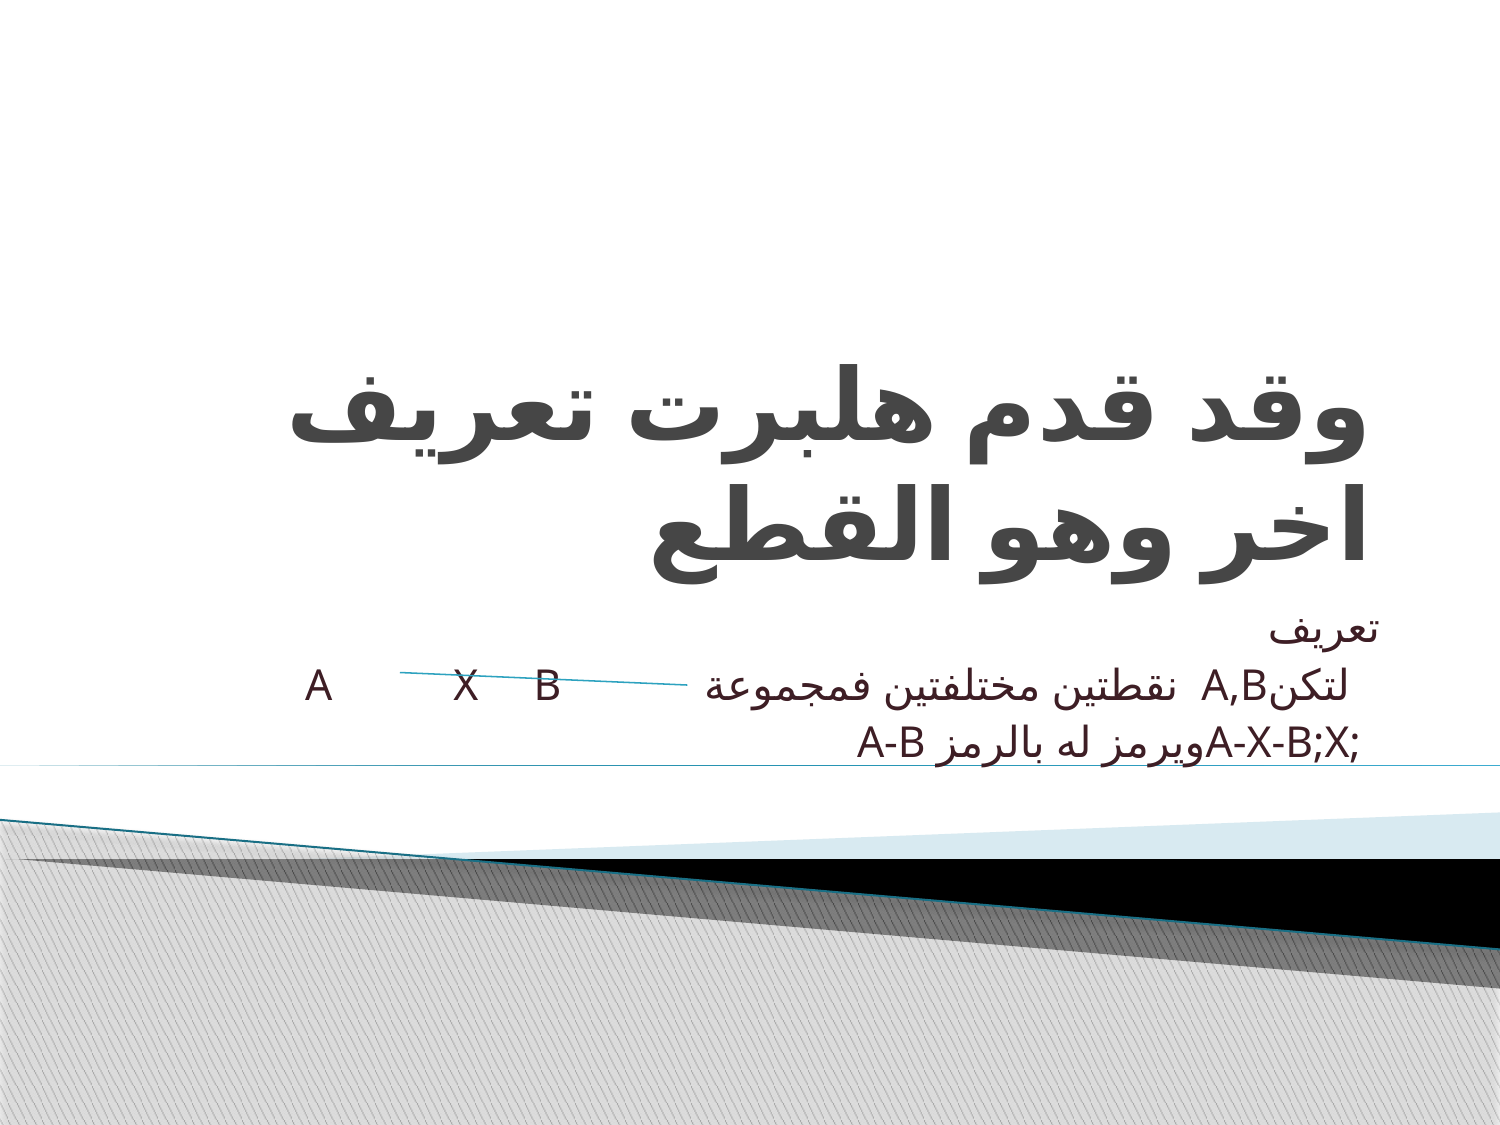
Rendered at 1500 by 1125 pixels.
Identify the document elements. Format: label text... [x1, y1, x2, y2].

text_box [399, 672, 688, 686]
picture [5, 859, 1500, 989]
title وقد قدم هلبرت تعريف اخر وهو القطع [112, 287, 1388, 588]
subtitle تعريف A X B نقطتين مختلفتين فمجموعة A,Bلتكن A-B ويرمز له بالرمزA-X-B;X; [112, 592, 1388, 790]
